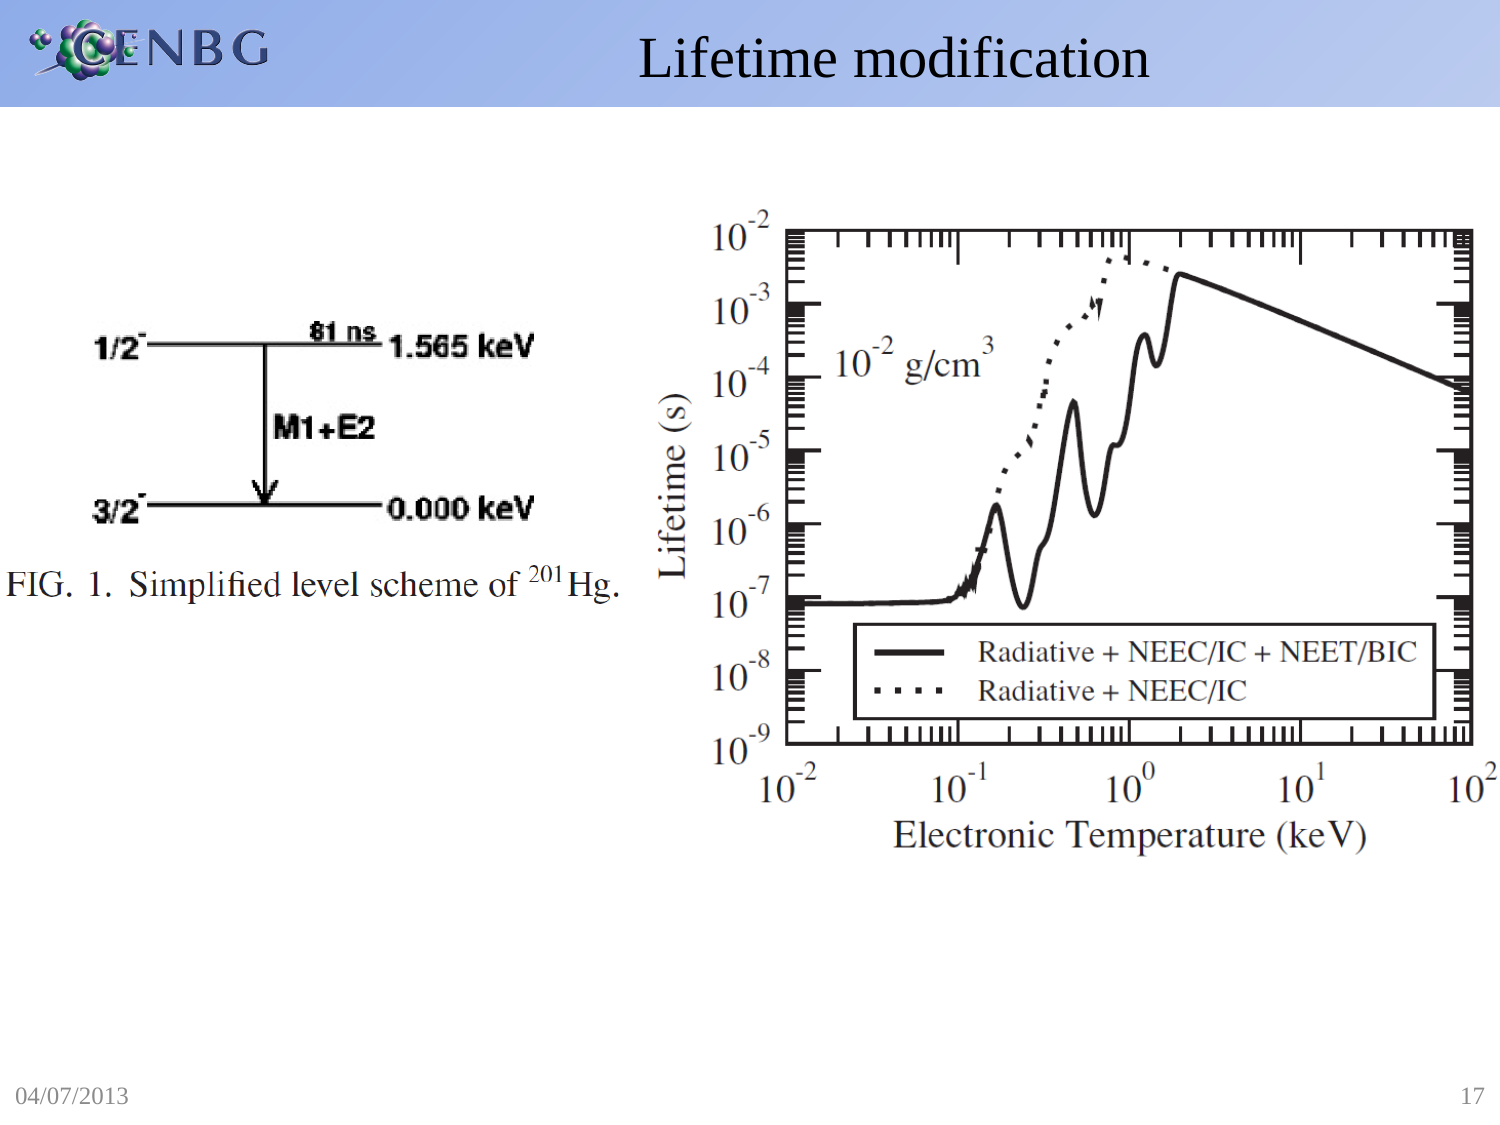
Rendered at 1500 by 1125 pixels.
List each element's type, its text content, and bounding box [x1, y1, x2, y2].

picture [5, 302, 627, 614]
picture [655, 196, 1500, 869]
title Lifetime modification [289, 1, 1500, 108]
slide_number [0, 1065, 350, 1125]
picture [0, 0, 302, 104]
slide_number 17 [1149, 1065, 1500, 1125]
